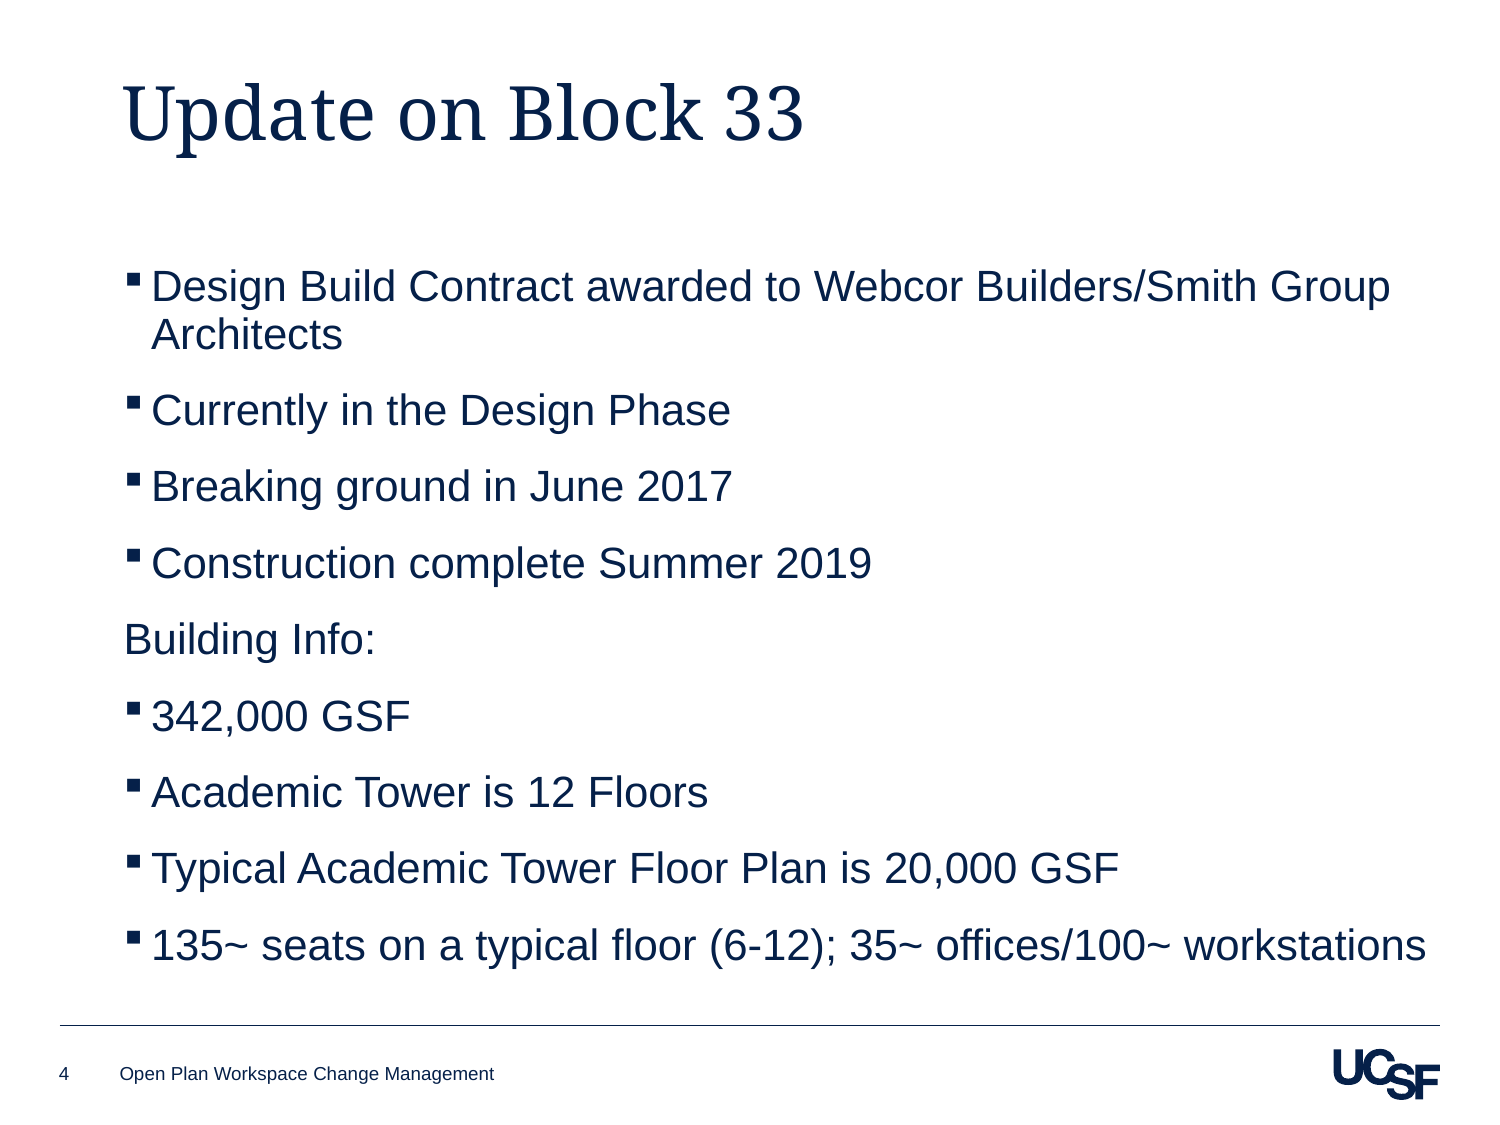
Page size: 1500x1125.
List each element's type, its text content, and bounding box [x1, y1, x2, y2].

title Update on Block 33 [107, 71, 1435, 167]
footer Open Plan Workspace Change Management [119, 1061, 827, 1084]
slide_number 4 [58, 1058, 100, 1085]
list Design Build Contract awarded to Webcor Builders/Smith Group Architects Currently in the Design Phase Breaking ground in June 2017 Construction complete Summer 2019 Building Info: 342,000 GSF Academic Tower is 12 Floors Typical Academic Tower Floor Plan is 20,000 GSF 135~ seats on a typical floor (6-12); 35~ offices/100~ workstations [108, 256, 1475, 915]
